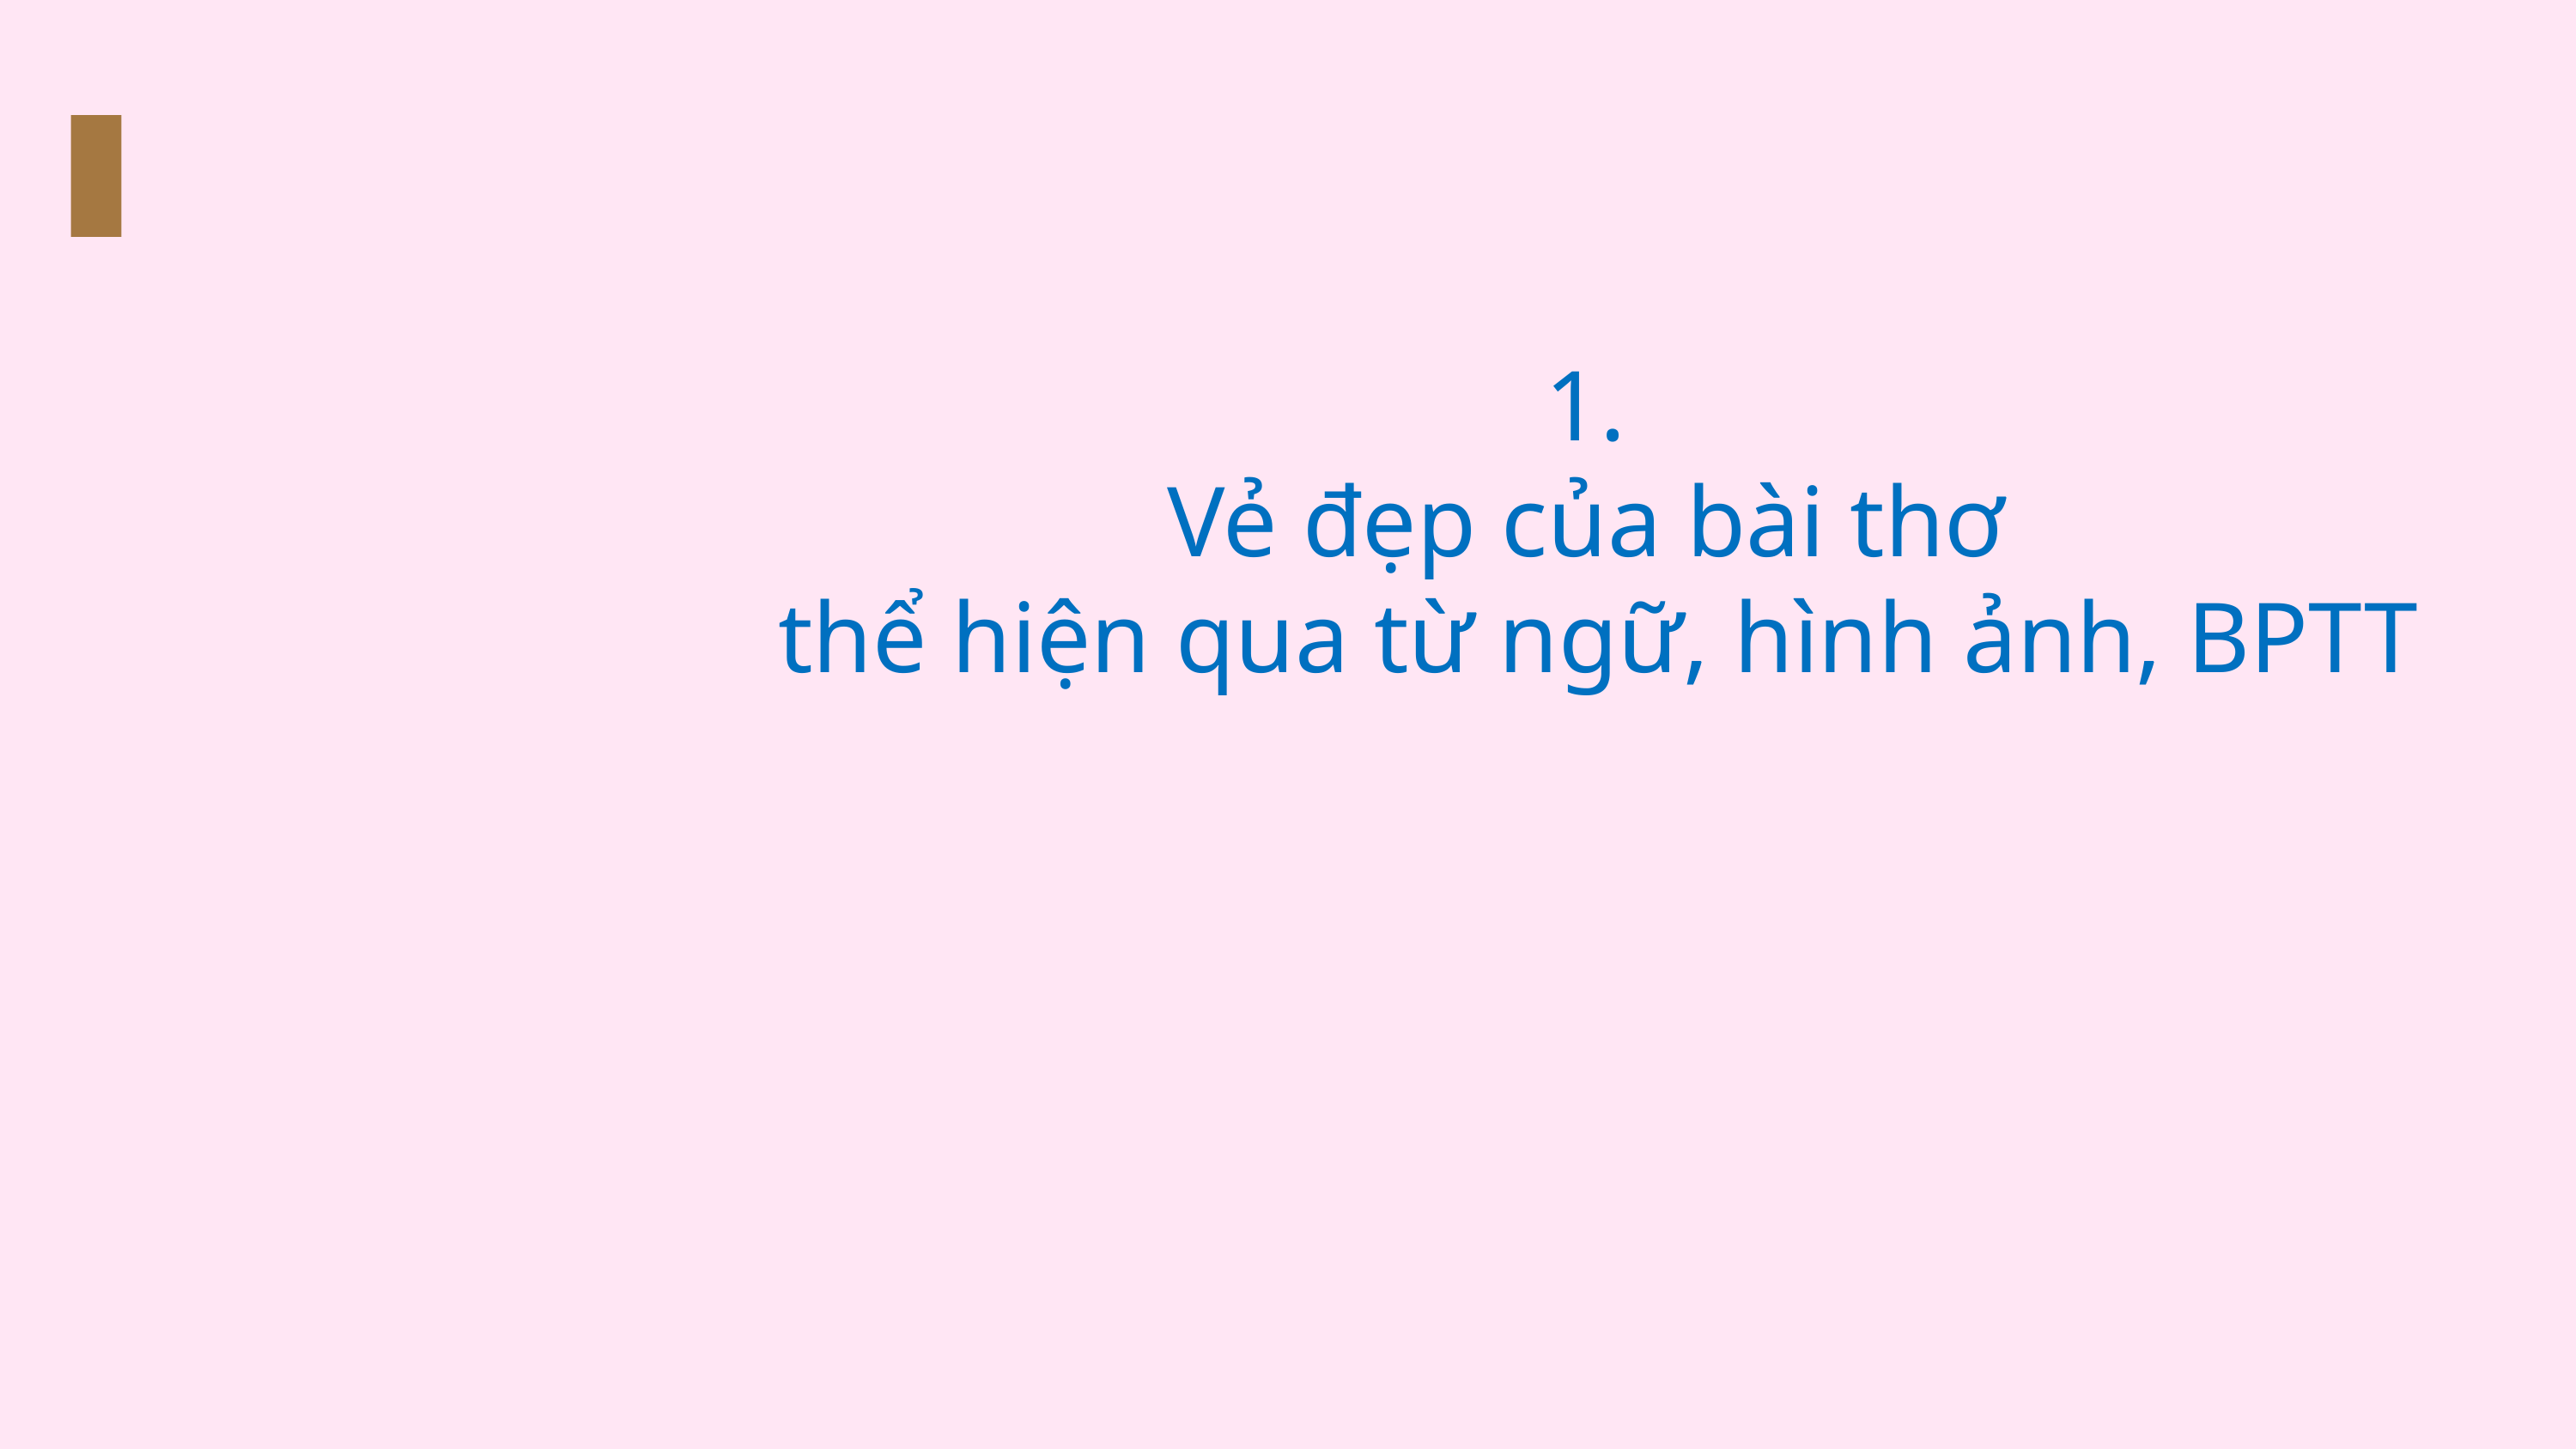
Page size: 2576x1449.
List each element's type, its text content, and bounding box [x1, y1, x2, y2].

text_box 1. Vẻ đẹp của bài thơ thể hiện qua từ ngữ, hình ảnh, BPTT [444, 337, 2576, 699]
